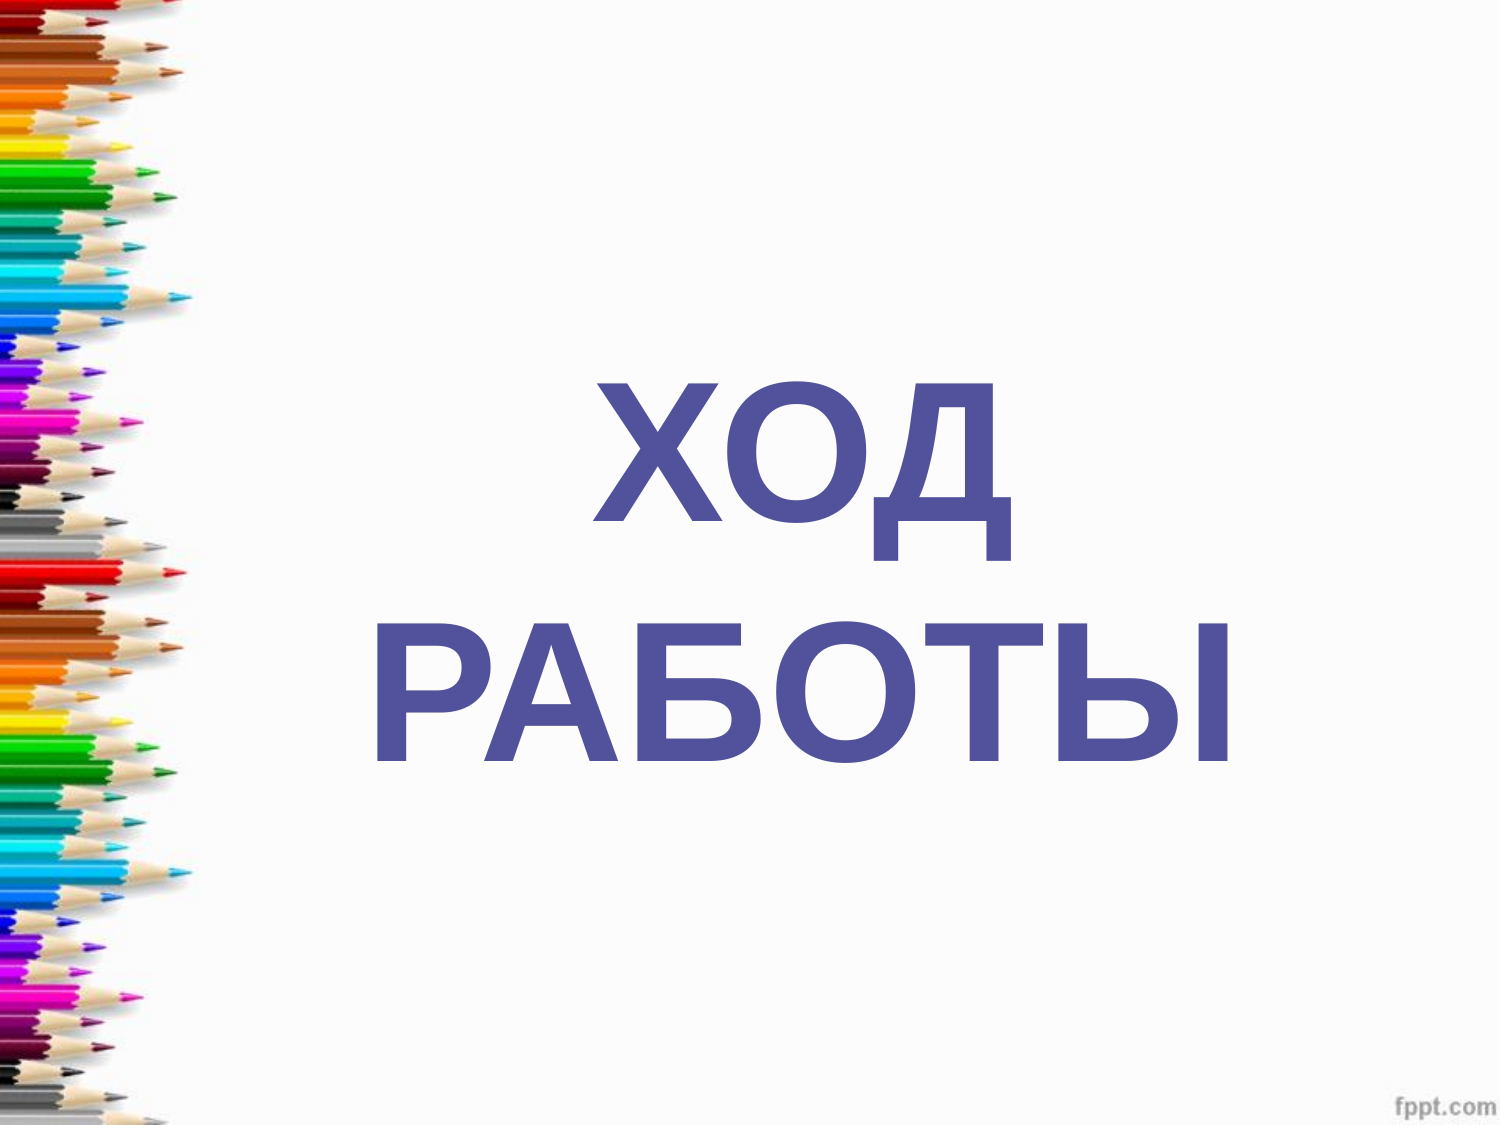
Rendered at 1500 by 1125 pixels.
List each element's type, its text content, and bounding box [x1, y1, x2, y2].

text_box ХОД РАБОТЫ [206, 314, 1400, 810]
picture [0, 0, 1500, 1125]
